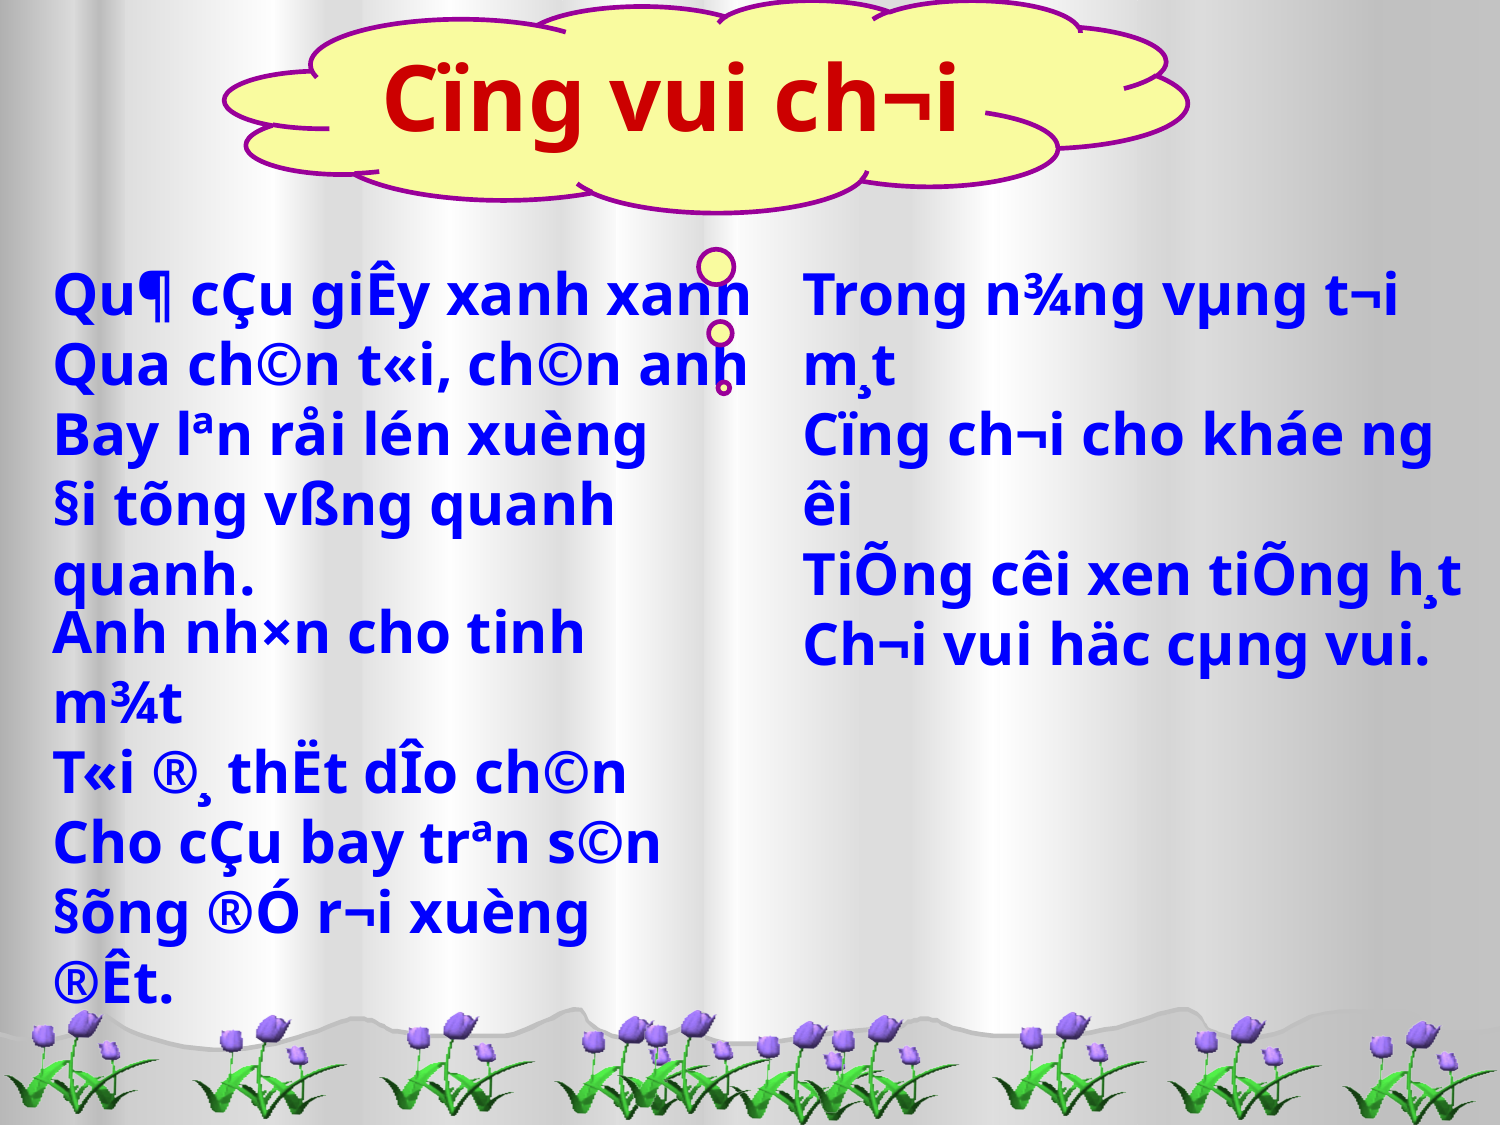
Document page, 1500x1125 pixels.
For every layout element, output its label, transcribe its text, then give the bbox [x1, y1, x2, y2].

text_box Anh nh×n cho tinh m¾t T«i ®¸ thËt dÎo ch©n Cho cÇu bay trªn s©n §õng ®Ó r¬i xuèng ®Êt. [37, 615, 713, 998]
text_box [0, 999, 611, 1125]
text_box Cïng vui ch¬i [224, 0, 1188, 214]
text_box Cïng vui ch¬i [698, 249, 734, 285]
text_box Cïng vui ch¬i [708, 321, 733, 346]
text_box Qu¶ cÇu giÊy xanh xanh Qua ch©n t«i, ch©n anh Bay lªn råi lén xuèng §i tõng vßng quanh quanh. [37, 249, 787, 615]
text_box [612, 999, 1500, 1125]
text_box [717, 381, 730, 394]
text_box Trong n¾ng vµng t­¬i m¸t Cïng ch¬i cho kháe ng­êi TiÕng c­êi xen tiÕng h¸t Ch¬i vui häc cµng vui. [787, 249, 1500, 685]
